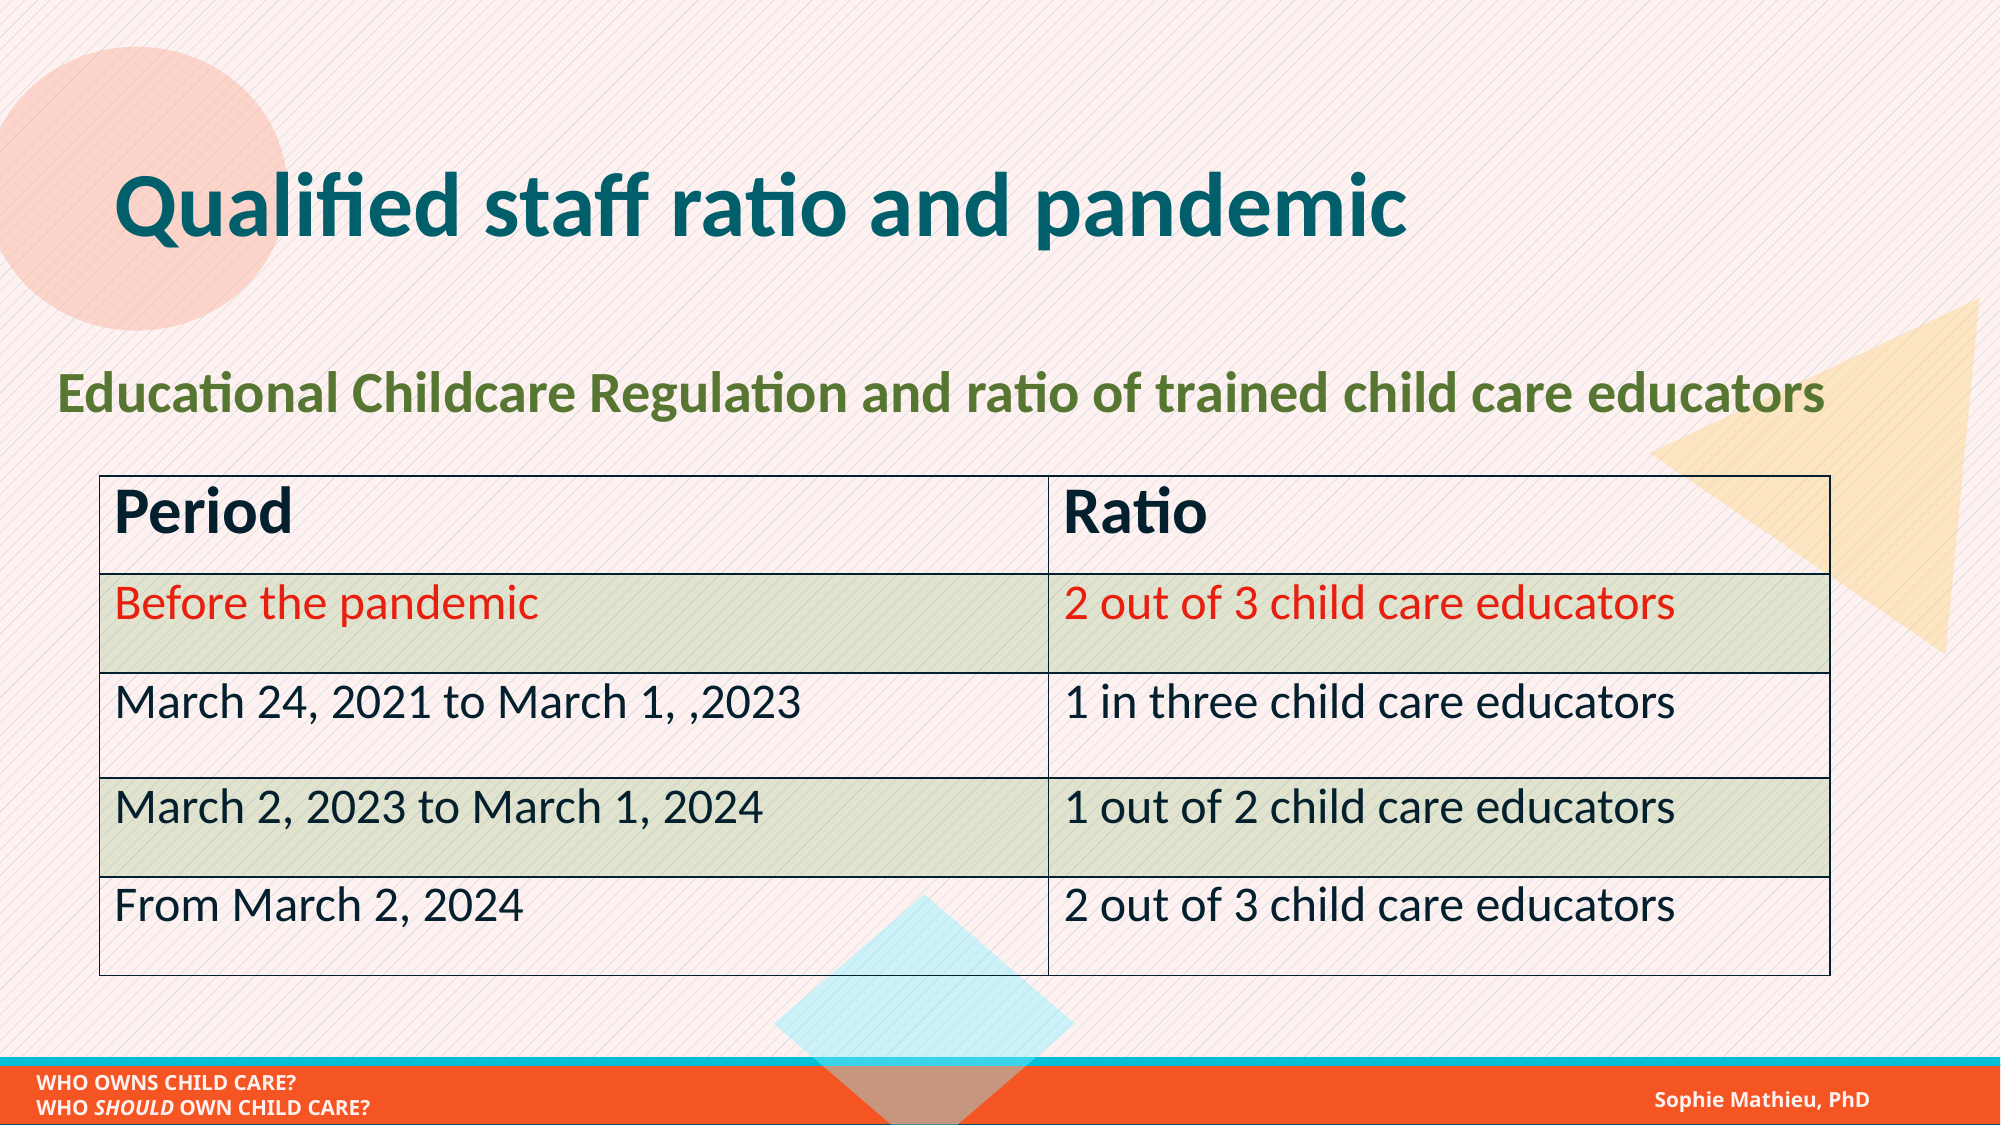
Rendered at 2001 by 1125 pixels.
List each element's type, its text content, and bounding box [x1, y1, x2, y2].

table_cell March 2, 2023 to March 1, 2024 [100, 779, 1048, 876]
text_box [772, 976, 1077, 1125]
table_cell 2 out of 3 child care educators [1049, 575, 1829, 672]
title Qualified staff ratio and pandemic [99, 130, 1750, 284]
table_cell March 24, 2021 to March 1, ,2023 [100, 674, 1048, 777]
text_box [1647, 296, 1981, 657]
table_cell 2 out of 3 child care educators [1049, 878, 1829, 975]
table_header Ratio [1049, 477, 1829, 573]
table_cell 1 in three child care educators [1049, 674, 1829, 777]
text_box [0, 45, 275, 332]
table_cell Before the pandemic [100, 575, 1048, 672]
text_box Educational Childcare Regulation and ratio of trained child care educators [0, 354, 1844, 405]
table_cell From March 2, 2024 [100, 878, 1048, 975]
table_cell 1 out of 2 child care educators [1049, 779, 1829, 876]
table_header Period [100, 477, 1048, 573]
